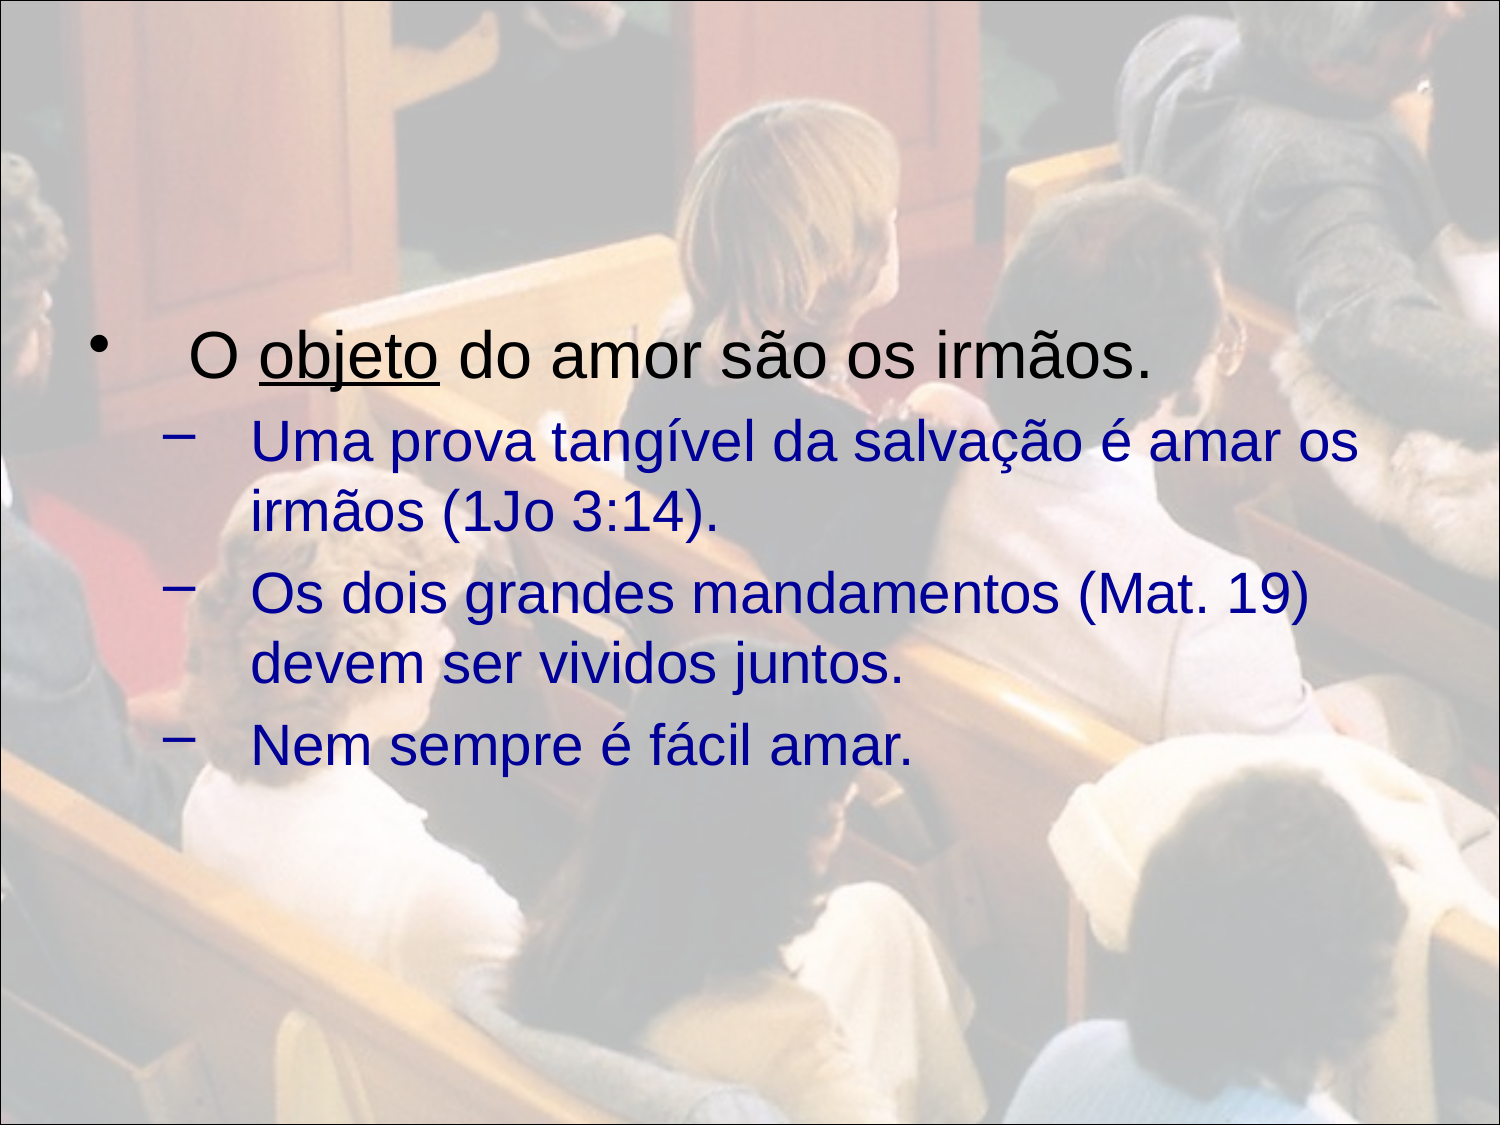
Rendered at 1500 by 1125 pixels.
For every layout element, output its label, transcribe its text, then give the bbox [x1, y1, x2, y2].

list O objeto do amor são os irmãos. Uma prova tangível da salvação é amar os irmãos (1Jo 3:14). Os dois grandes mandamentos (Mat. 19) devem ser vividos juntos. Nem sempre é fácil amar. [73, 304, 1424, 917]
